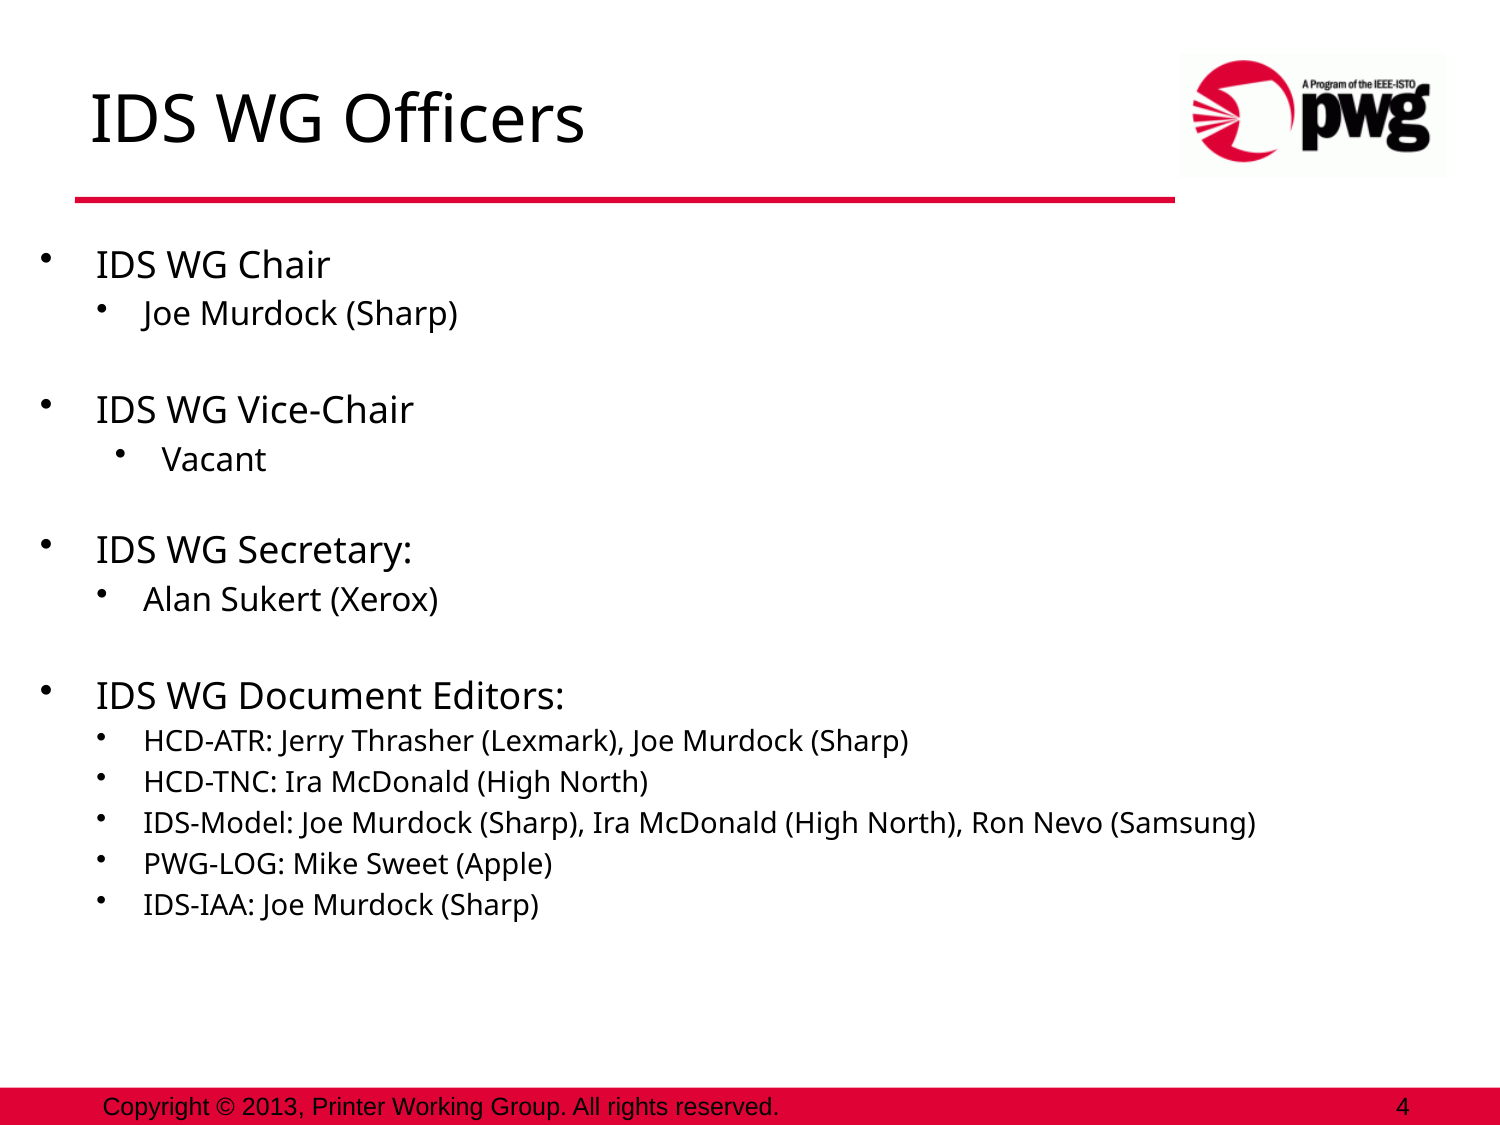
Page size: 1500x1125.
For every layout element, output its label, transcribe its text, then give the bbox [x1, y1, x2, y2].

footer Copyright © 2013, Printer Working Group. All rights reserved. [87, 1086, 826, 1125]
title IDS WG Officers [75, 45, 1163, 188]
picture [1179, 53, 1446, 178]
slide_number 4 [1074, 1086, 1426, 1125]
text_box IDS WG Chair Joe Murdock (Sharp) IDS WG Vice-Chair Vacant IDS WG Secretary: Alan Sukert (Xerox) IDS WG Document Editors: HCD-ATR: Jerry Thrasher (Lexmark), Joe Murdock (Sharp) HCD-TNC: Ira McDonald (High North) IDS-Model: Joe Murdock (Sharp), Ira McDonald (High North), Ron Nevo (Samsung) PWG-LOG: Mike Sweet (Apple) IDS-IAA: Joe Murdock (Sharp) [24, 233, 1488, 1071]
